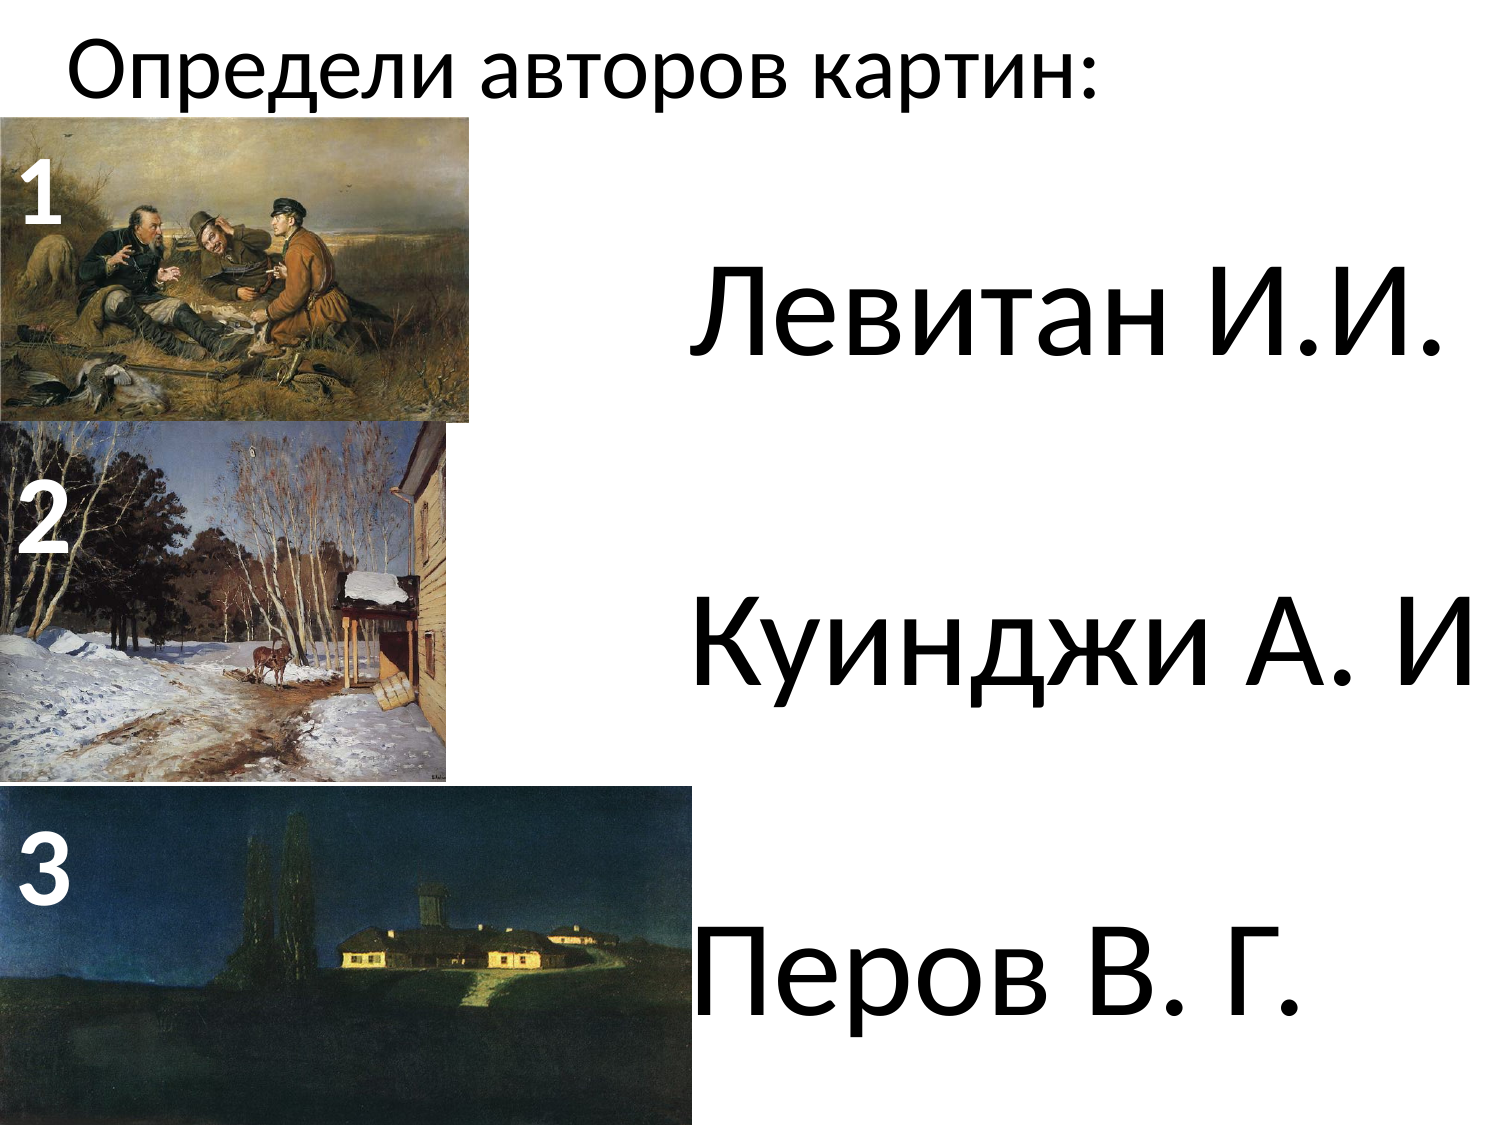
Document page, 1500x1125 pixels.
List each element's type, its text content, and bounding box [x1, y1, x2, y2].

picture [0, 116, 469, 783]
text_box Определи авторов картин: [51, 0, 1119, 170]
picture [0, 786, 692, 1125]
text_box Левитан И.И. Куинджи А. И Перов В. Г. [673, 210, 1496, 1051]
